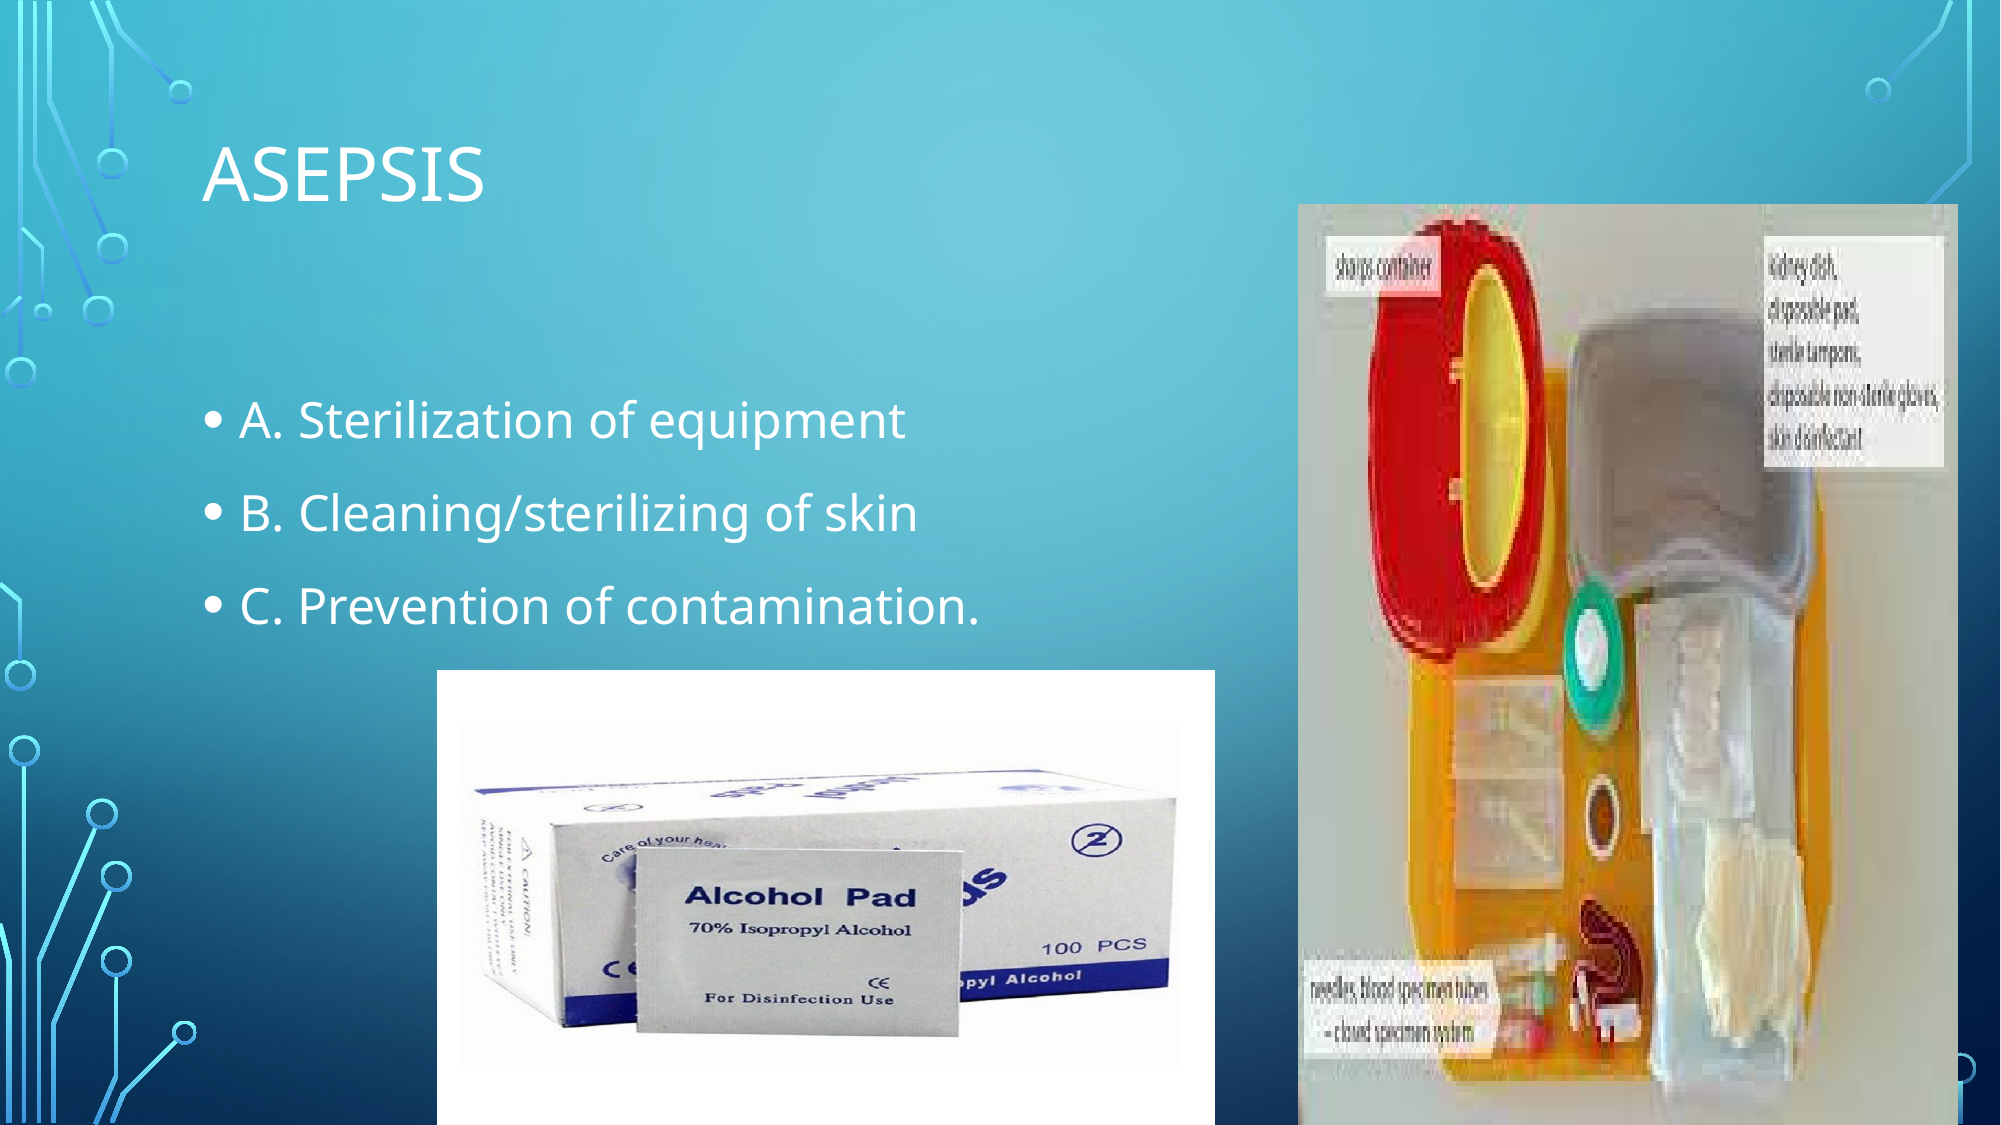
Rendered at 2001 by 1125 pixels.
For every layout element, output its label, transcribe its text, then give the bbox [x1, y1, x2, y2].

picture [437, 670, 1215, 1125]
picture [1298, 204, 1958, 1125]
title Asepsis [187, 101, 1813, 344]
text_box [498, 467, 1298, 573]
list A. Sterilization of equipment B. Cleaning/sterilizing of skin C. Prevention of contamination. [187, 369, 1298, 950]
